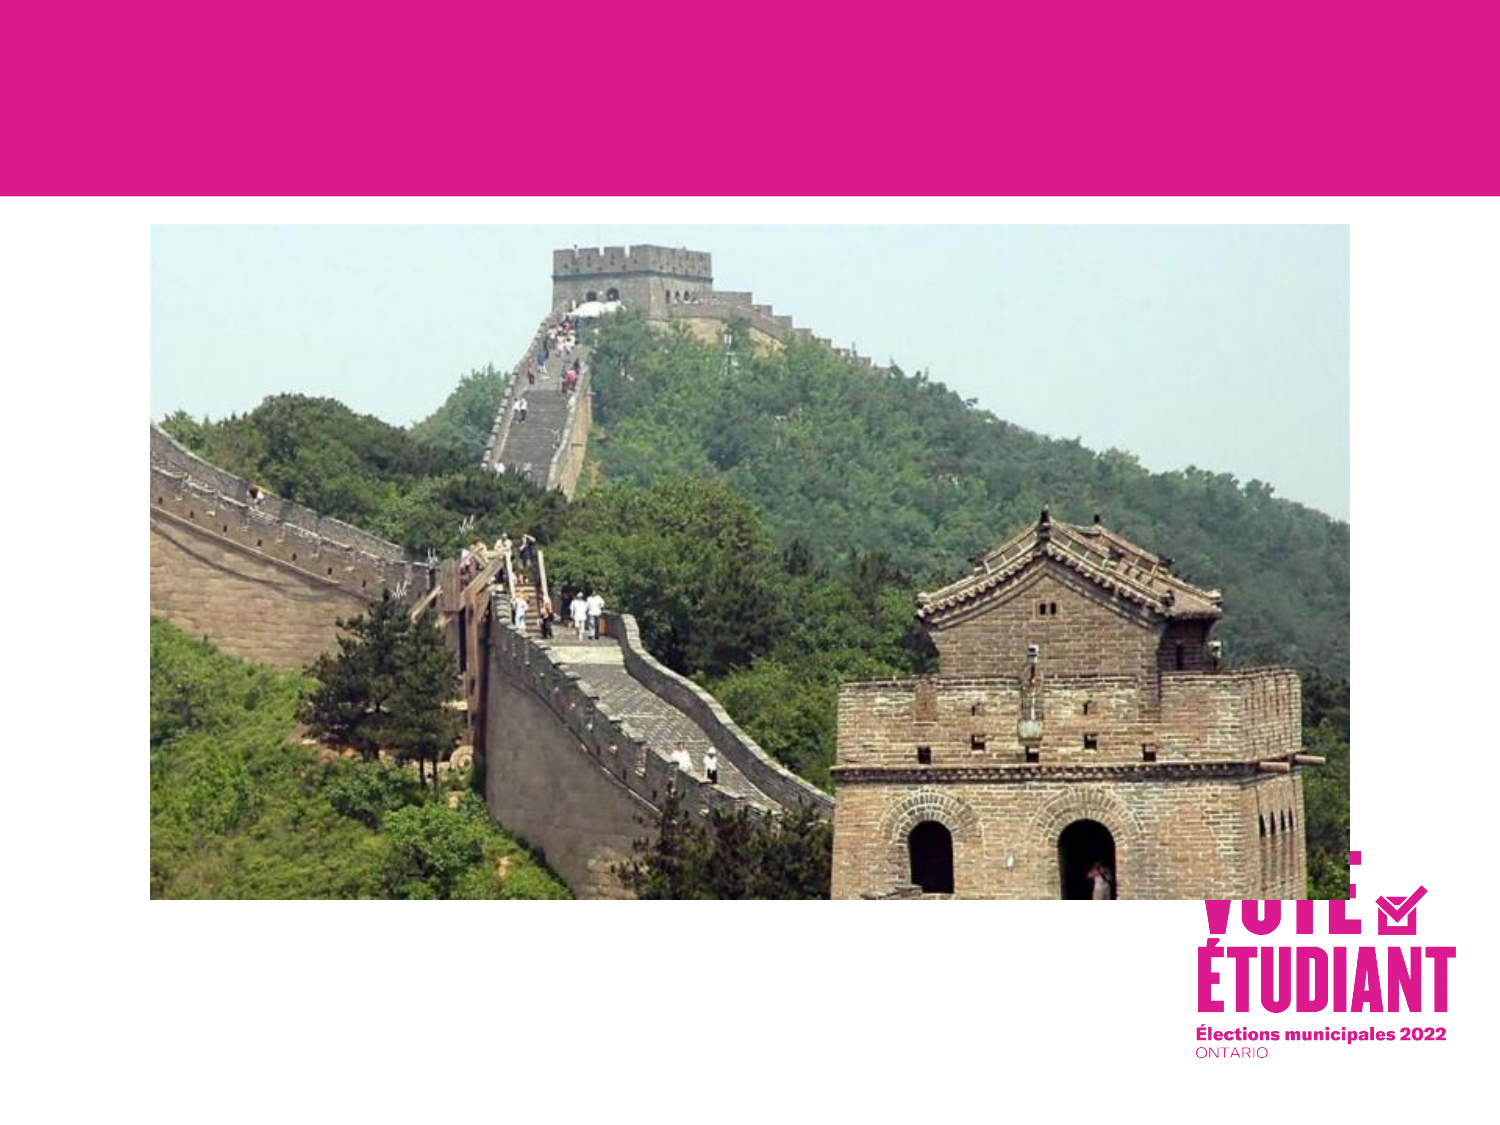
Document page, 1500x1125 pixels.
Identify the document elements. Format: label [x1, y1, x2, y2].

picture [150, 224, 1456, 1058]
